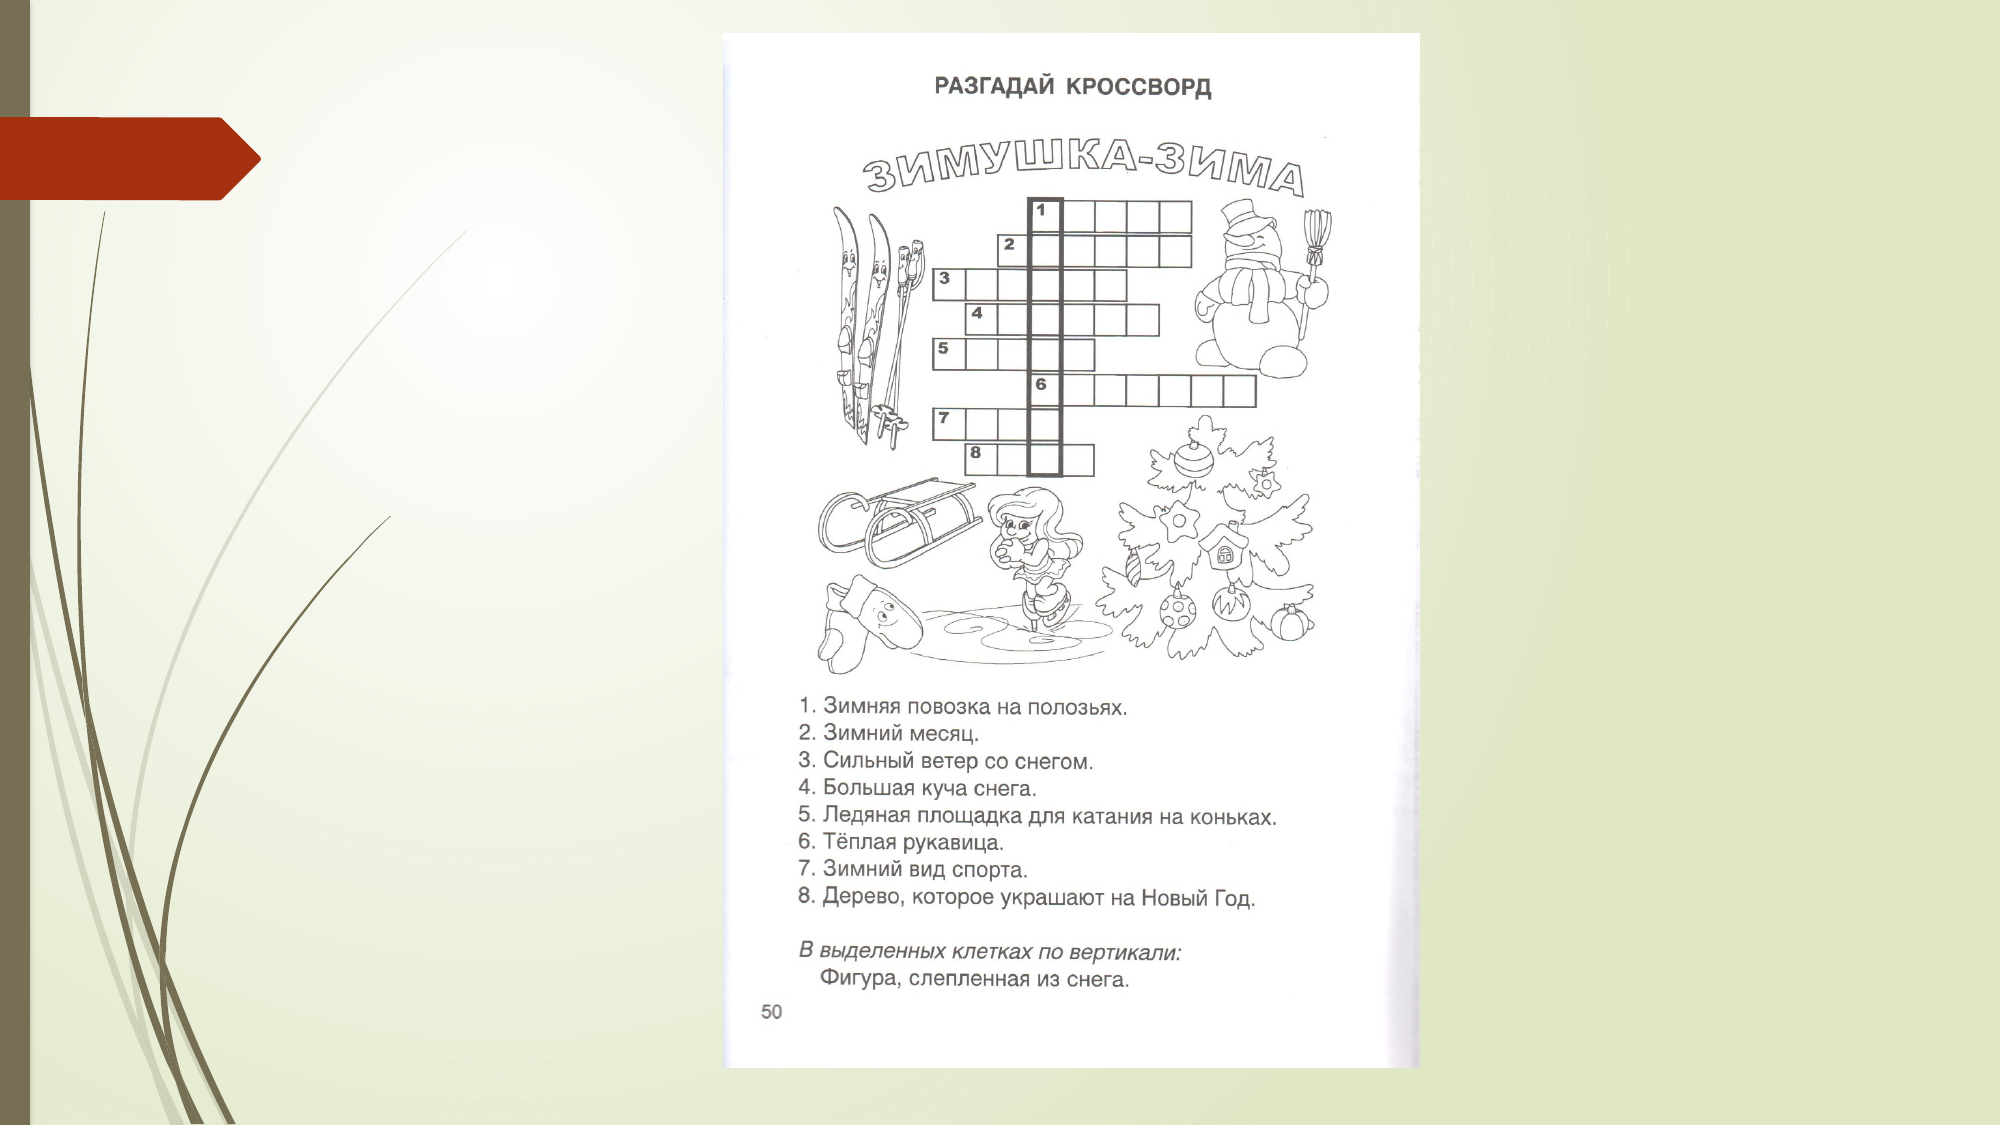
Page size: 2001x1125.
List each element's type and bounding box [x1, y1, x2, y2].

list [722, 32, 1421, 1068]
